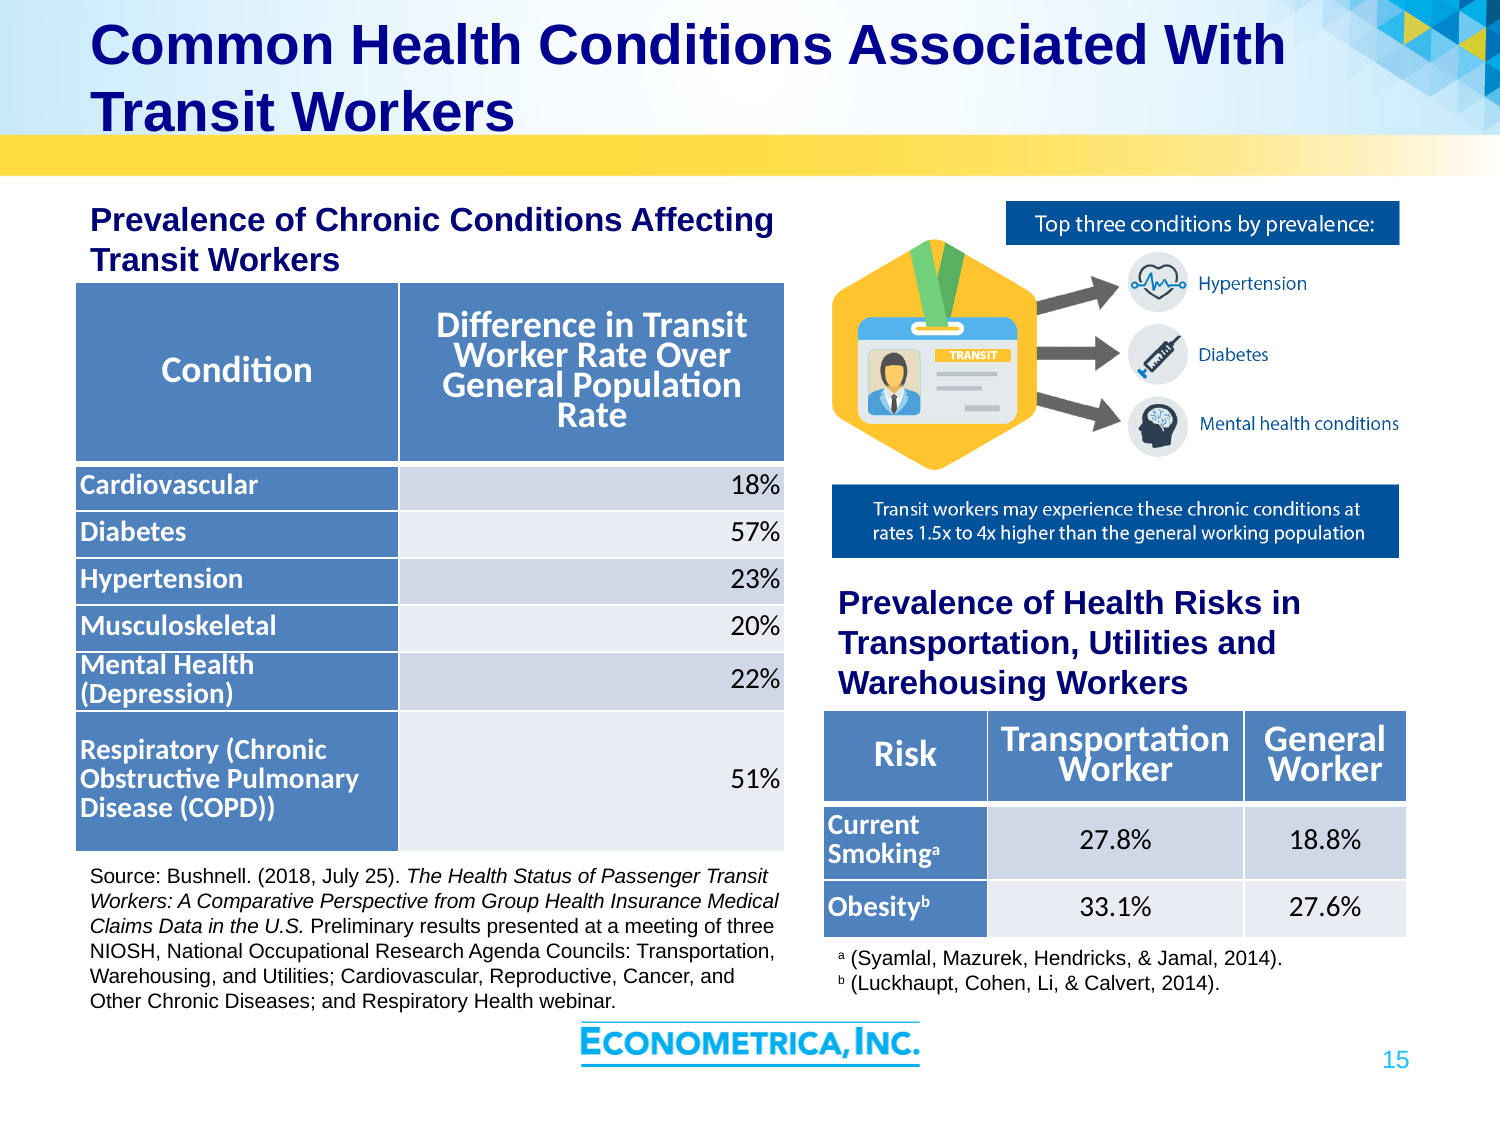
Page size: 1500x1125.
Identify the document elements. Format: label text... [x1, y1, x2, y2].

table_cell 27.8% [988, 807, 1243, 879]
text_box Source: Bushnell. (2018, July 25). The Health Status of Passenger Transit Workers: A Comparative Perspective from Group Health Insurance Medical Claims Data in the U.S. Preliminary results presented at a meeting of three NIOSH, National Occupational Research Agenda Councils: Transportation, Warehousing, and Utilities; Cardiovascular, Reproductive, Cancer, and Other Chronic Diseases; and Respiratory Health webinar. [75, 855, 802, 1020]
table_header Condition [76, 286, 398, 461]
table_cell Respiratory (Chronic Obstructive Pulmonary Disease (COPD)) [76, 712, 398, 851]
table_cell 51% [400, 712, 784, 851]
table_cell Current Smokinga [824, 807, 987, 879]
text_box Prevalence of Health Risks in Transportation, Utilities and Warehousing Workers [823, 575, 1407, 709]
slide_number 15 [1316, 1038, 1425, 1079]
table_cell Mental Health (Depression) [76, 653, 398, 710]
table_cell 18.8% [1245, 807, 1406, 879]
text_box a (Syamlal, Mazurek, Hendricks, & Jamal, 2014). b (Luckhaupt, Cohen, Li, & Calvert, 2014). [823, 937, 1347, 1003]
table_cell 22% [400, 653, 784, 710]
table_header Transportation Worker [988, 711, 1243, 801]
table_header Difference in Transit Worker Rate Over General Population Rate [400, 286, 784, 461]
title Common Health Conditions Associated With Transit Workers [75, 0, 1359, 151]
table_cell Musculoskeletal [76, 606, 398, 651]
table_cell Cardiovascular [76, 467, 398, 510]
table_cell 27.6% [1245, 881, 1406, 937]
table_cell 18% [400, 467, 784, 510]
table_cell Hypertension [76, 559, 398, 604]
table_cell 57% [400, 512, 784, 557]
table_header General Worker [1245, 711, 1406, 801]
picture [1460, 0, 1472, 7]
table_cell Diabetes [76, 512, 398, 557]
picture [0, 0, 1500, 1125]
table_cell 20% [400, 606, 784, 651]
text_box Prevalence of Chronic Conditions Affecting Transit Workers [75, 190, 802, 286]
table_cell 23% [400, 559, 784, 604]
table_cell Obesityb [824, 881, 987, 937]
table_cell 33.1% [988, 881, 1243, 937]
table_header Risk [824, 711, 987, 801]
